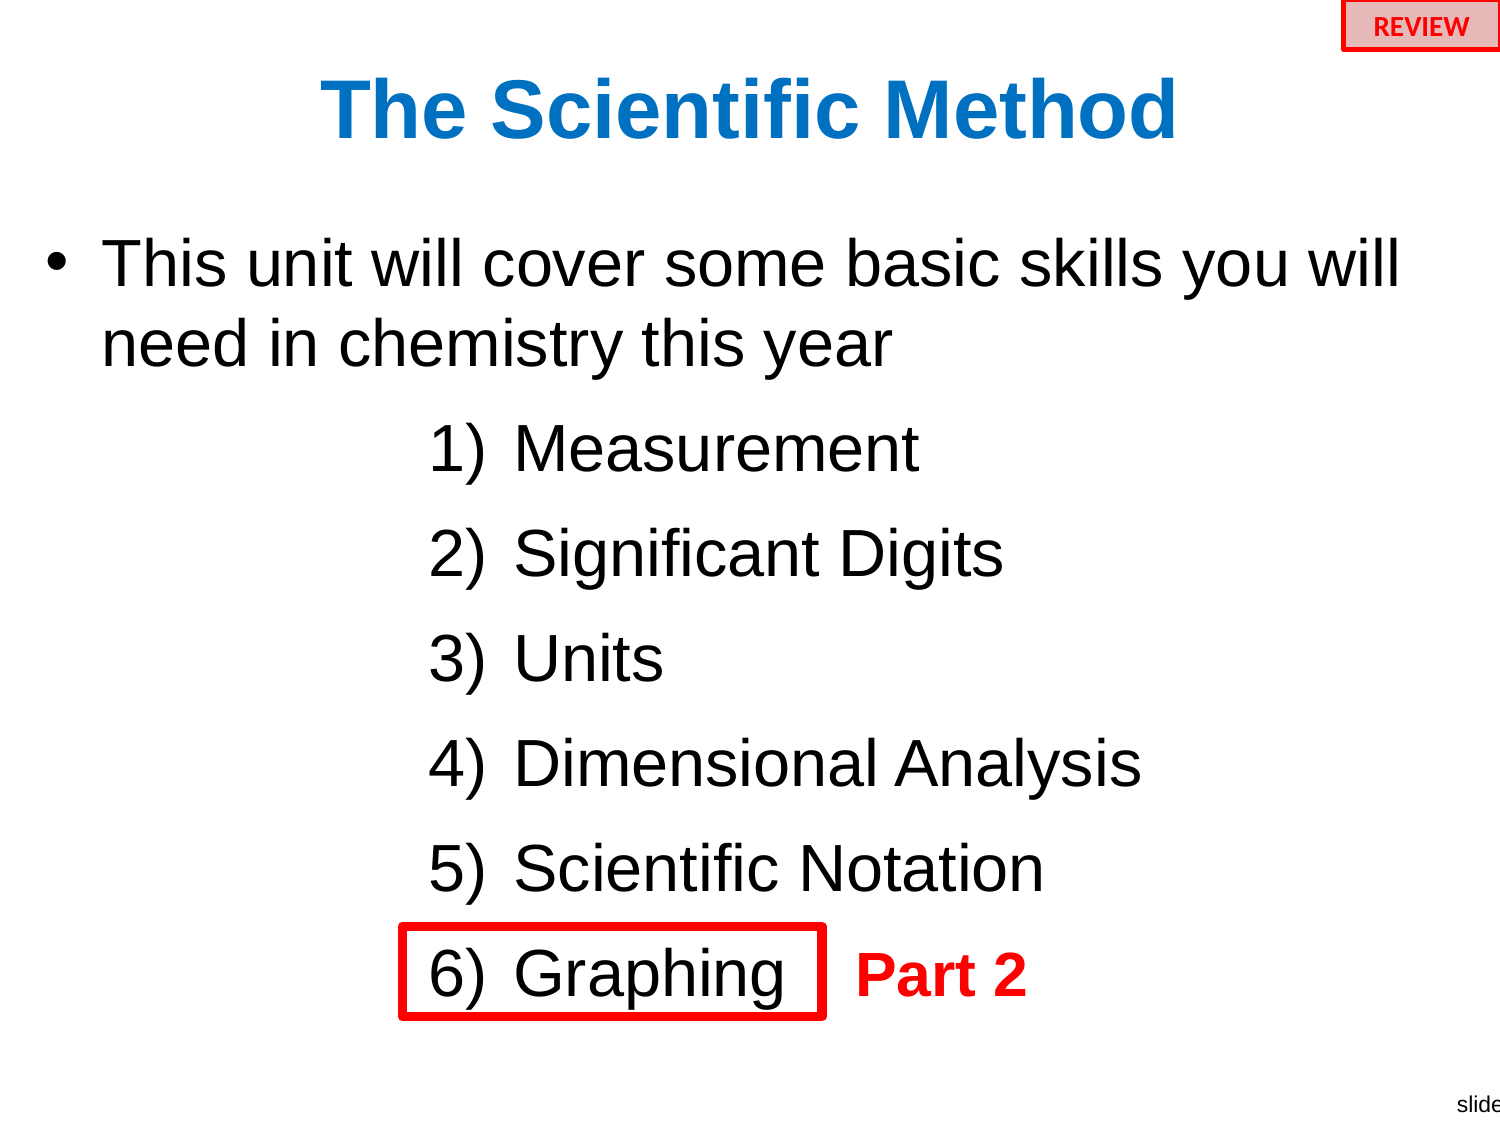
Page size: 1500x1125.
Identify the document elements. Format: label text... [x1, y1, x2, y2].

list This unit will cover some basic skills you will need in chemistry this year Measurement Significant Digits Units Dimensional Analysis Scientific Notation Graphing [29, 212, 1471, 1055]
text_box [401, 925, 1045, 1018]
text_box REVIEW [1343, 0, 1500, 50]
title The Scientific Method [29, 45, 1471, 166]
